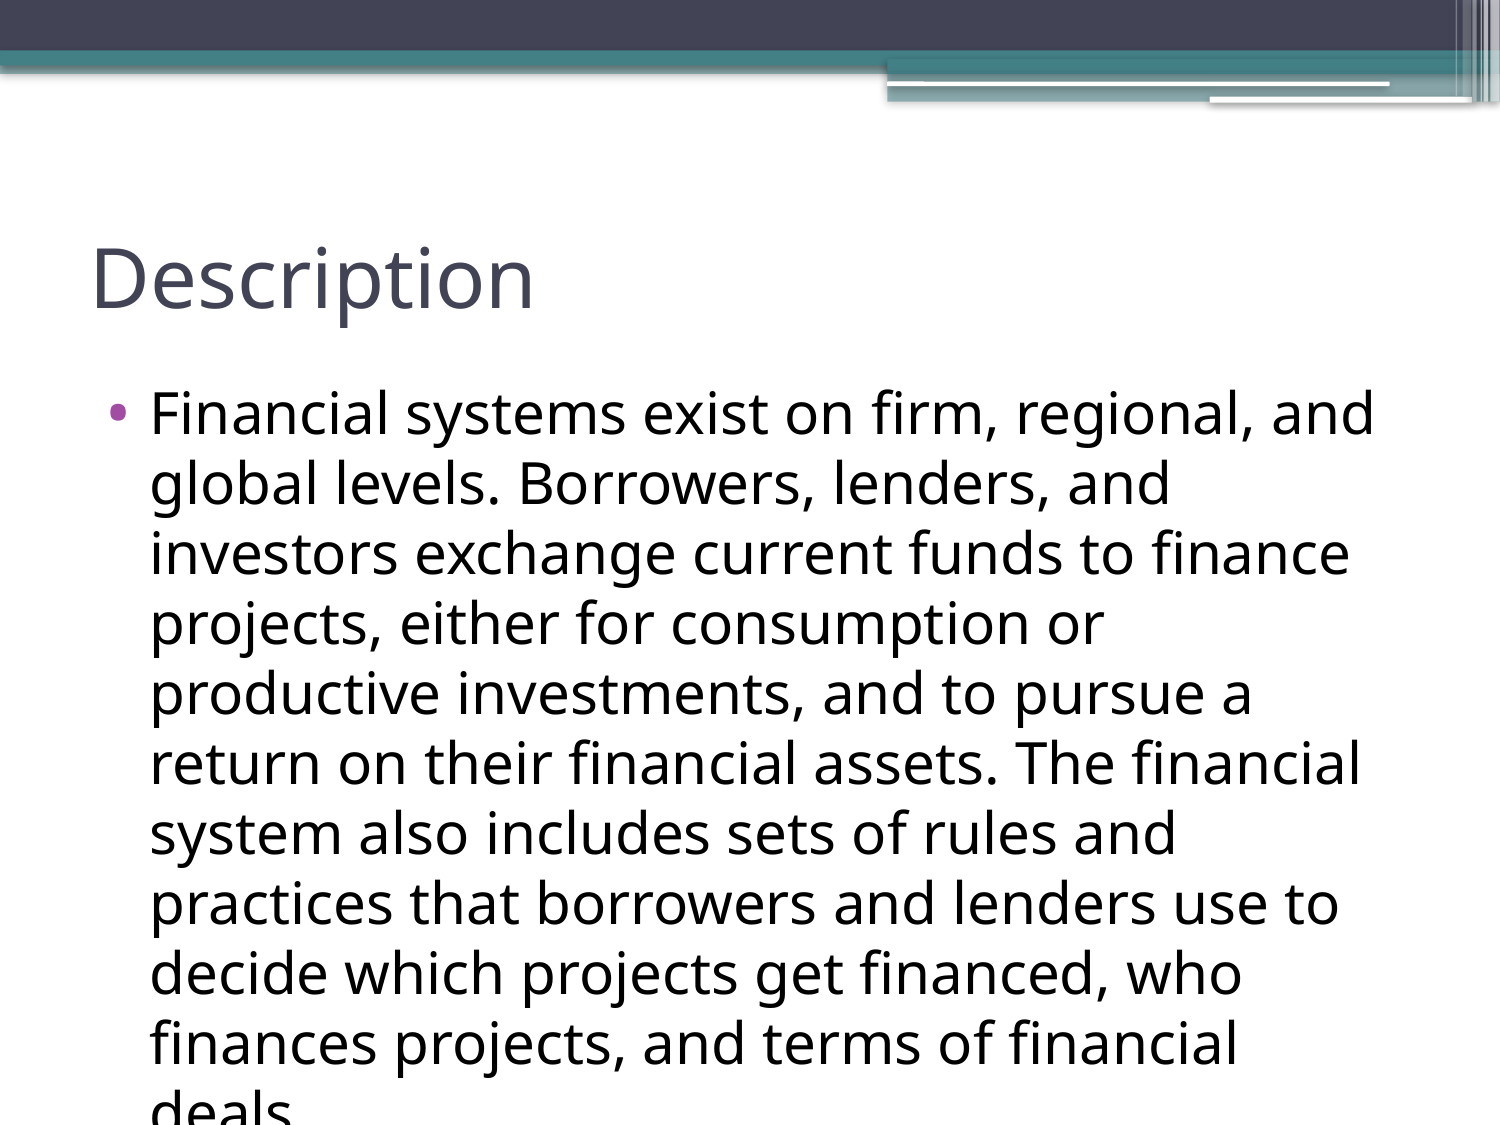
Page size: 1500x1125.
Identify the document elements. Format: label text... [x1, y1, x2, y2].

list Financial systems exist on firm, regional, and global levels. Borrowers, lenders, and investors exchange current funds to finance projects, either for consumption or productive investments, and to pursue a return on their financial assets. The financial system also includes sets of rules and practices that borrowers and lenders use to decide which projects get financed, who finances projects, and terms of financial deals. [75, 368, 1425, 1079]
title Description [75, 187, 1425, 363]
